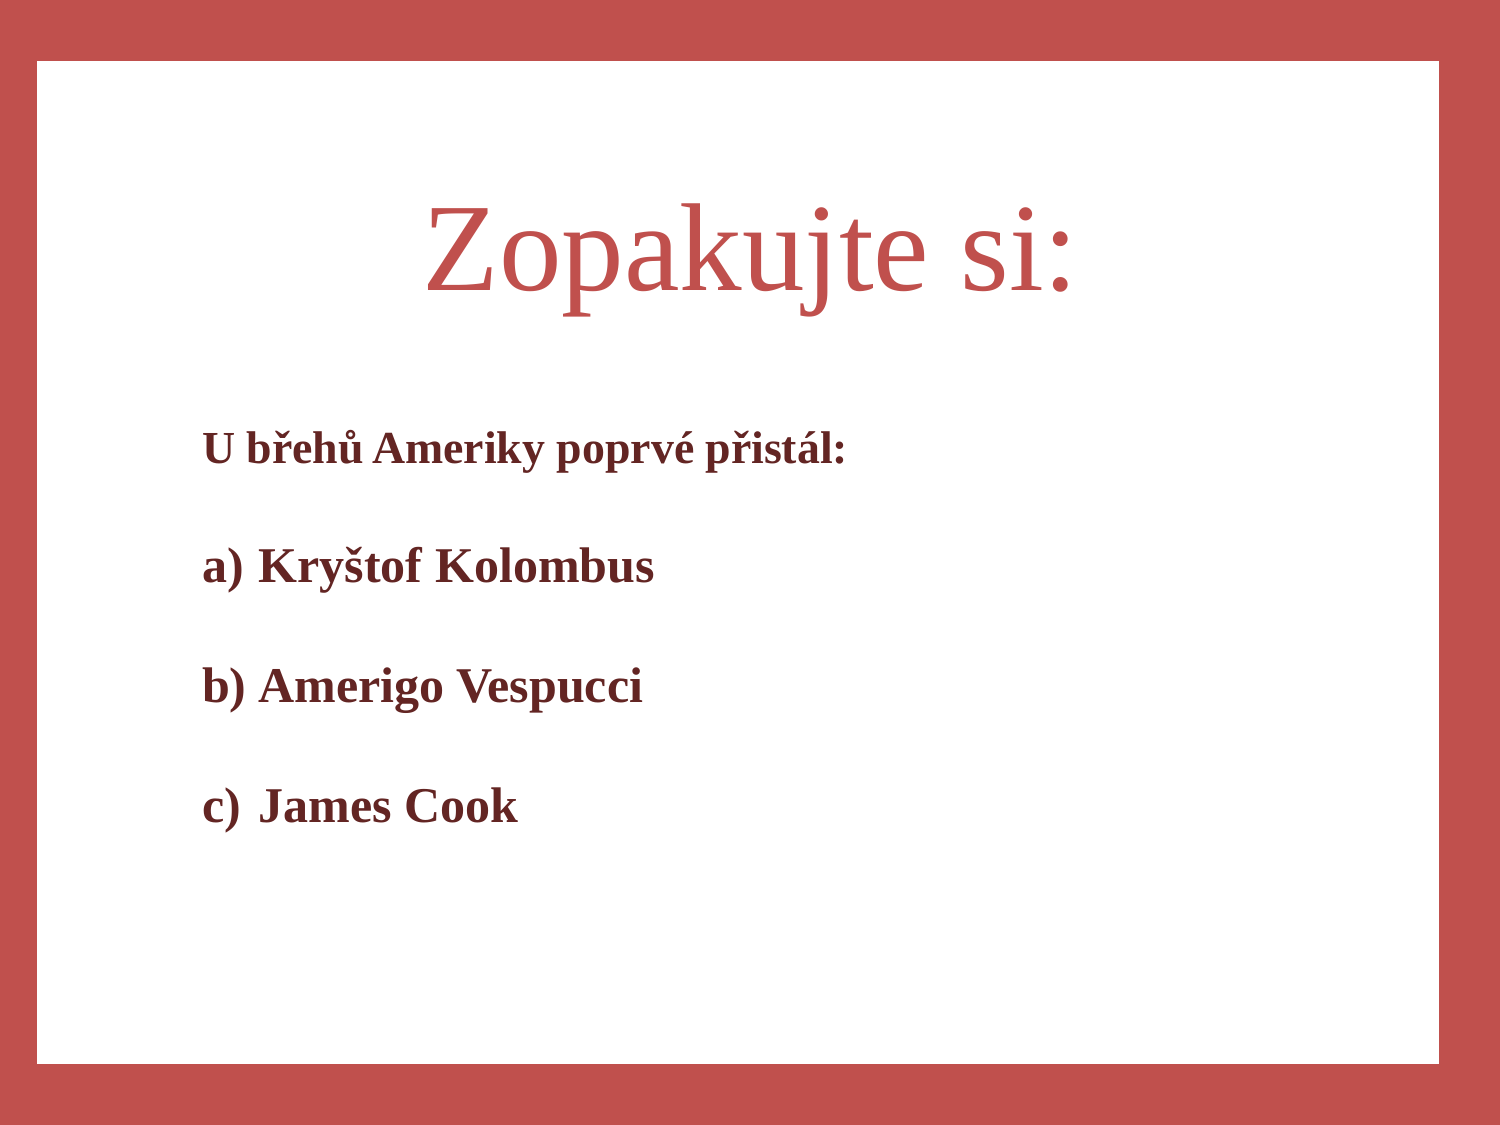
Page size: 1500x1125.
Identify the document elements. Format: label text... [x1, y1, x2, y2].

text_box U břehů Ameriky poprvé přistál: Kryštof Kolombus Amerigo Vespucci James Cook [187, 410, 1313, 840]
title Zopakujte si: [164, 187, 1339, 293]
text_box a) [33, 56, 1443, 1068]
